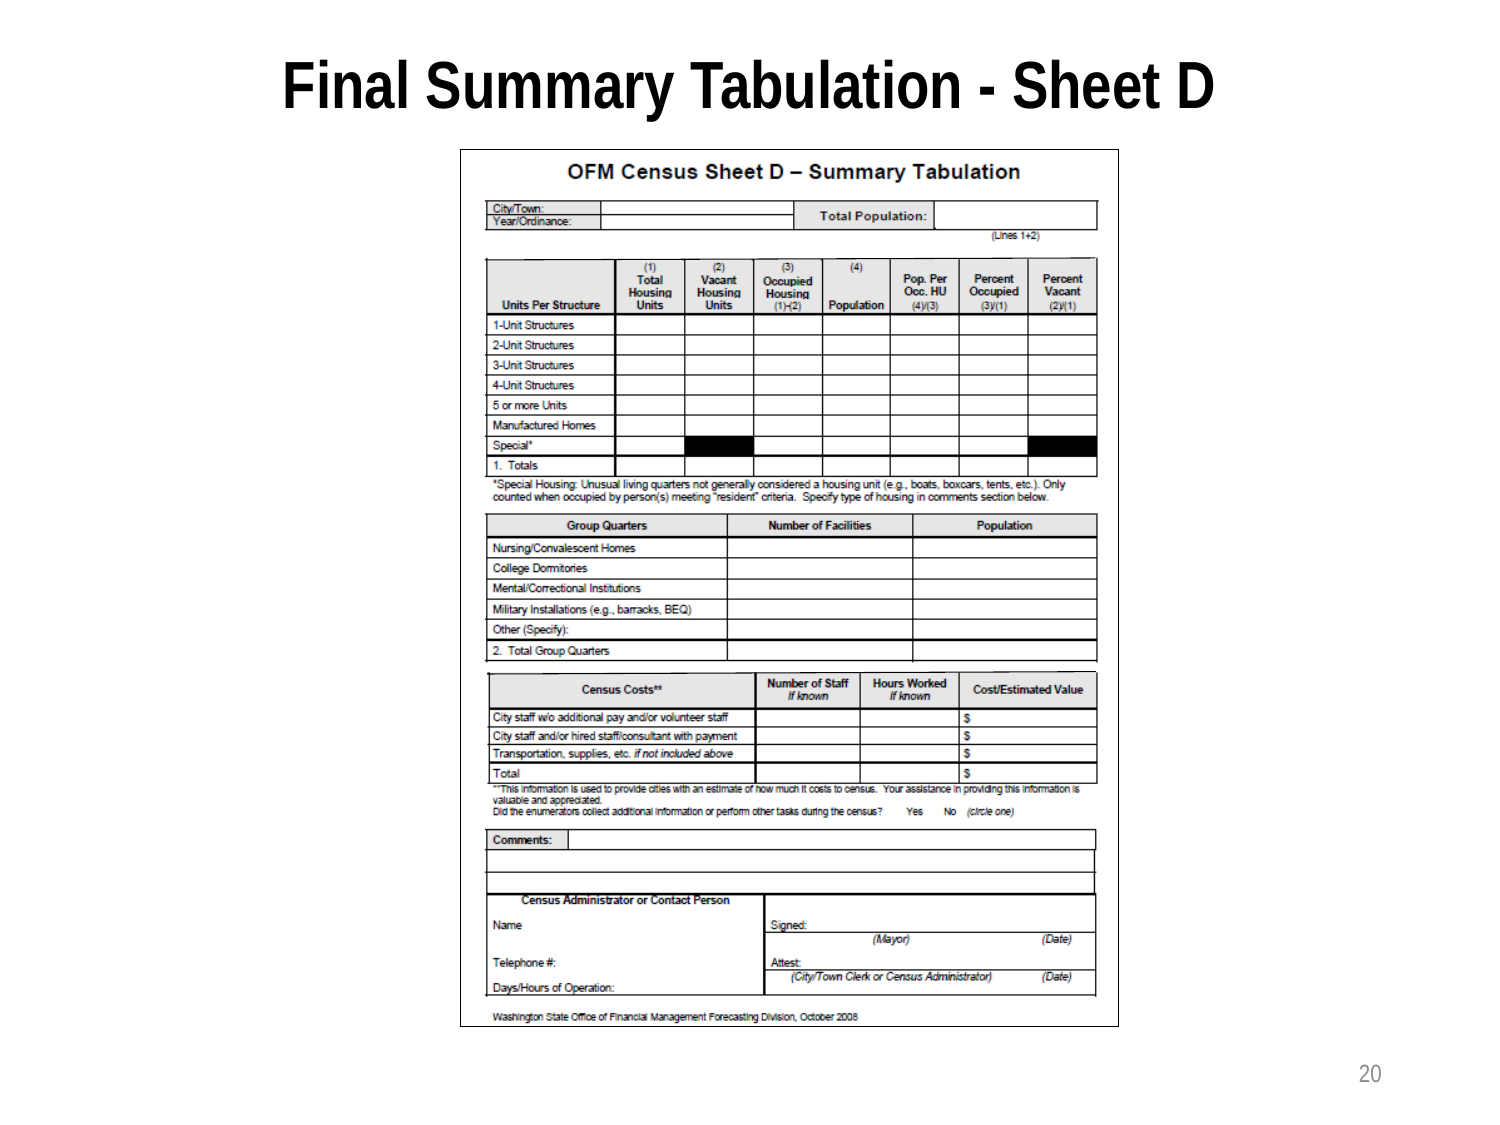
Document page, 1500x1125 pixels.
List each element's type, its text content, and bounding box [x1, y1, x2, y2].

slide_number 20 [1059, 1042, 1397, 1103]
title Final Summary Tabulation - Sheet D [112, 37, 1388, 137]
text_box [460, 149, 1119, 1027]
